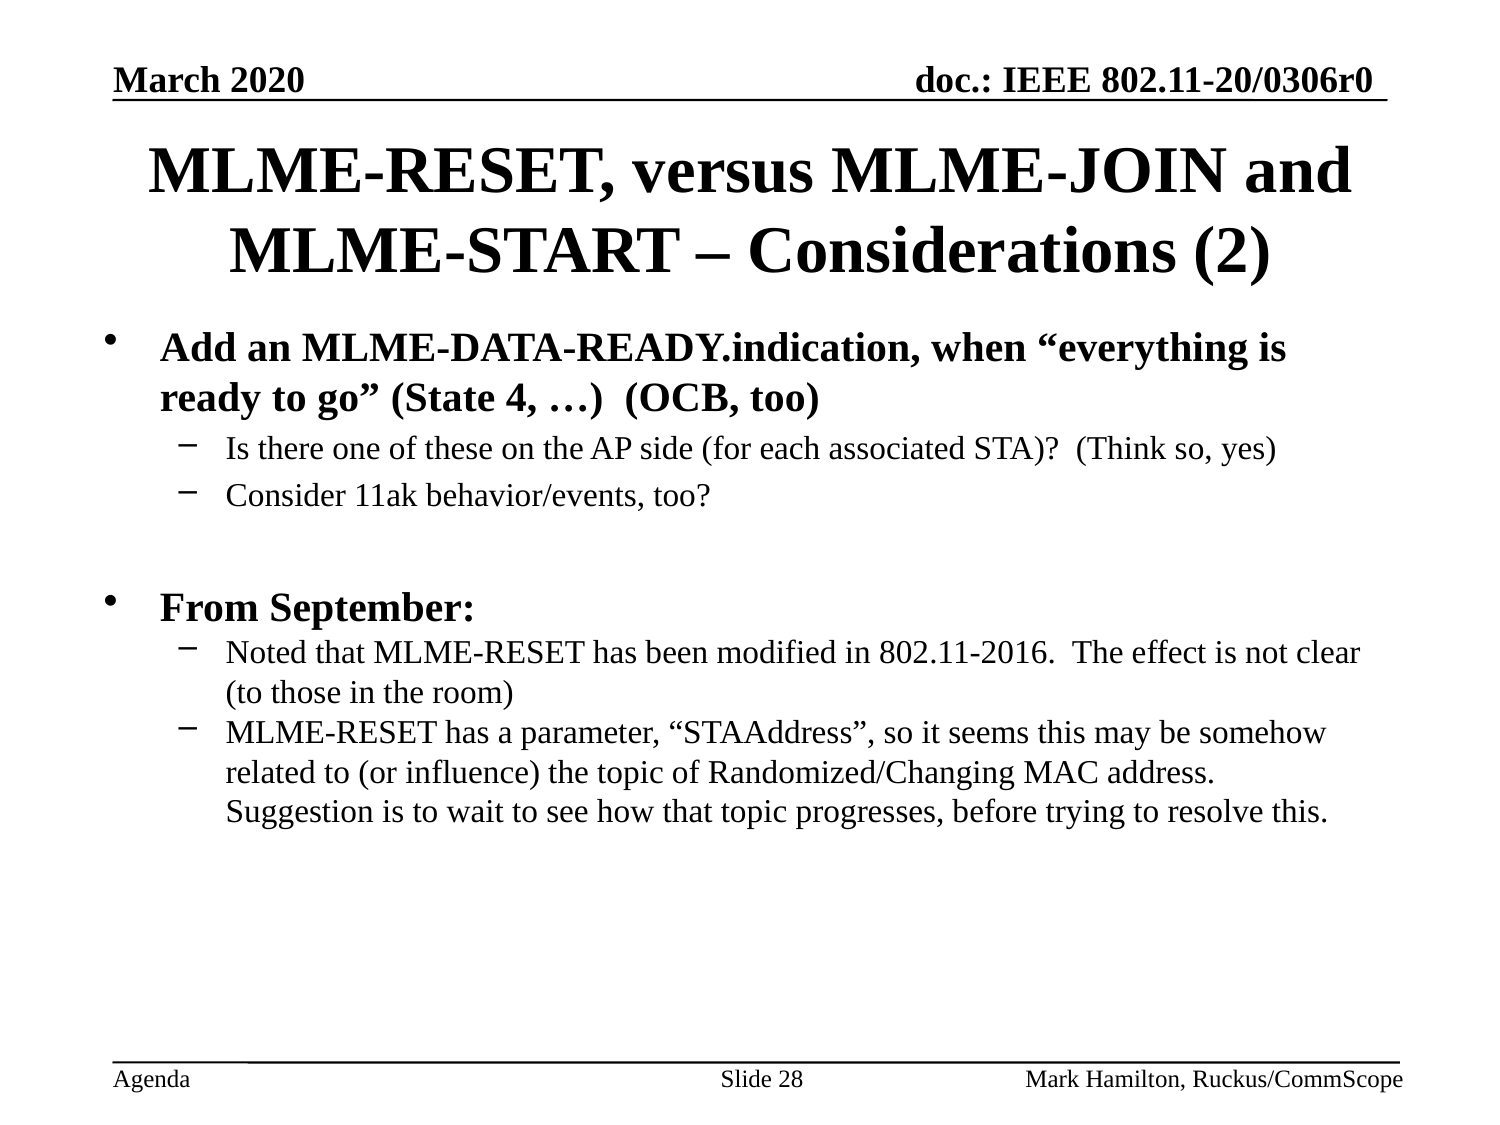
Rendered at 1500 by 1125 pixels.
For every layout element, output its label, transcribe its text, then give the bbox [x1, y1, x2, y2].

title MLME-RESET, versus MLME-JOIN and MLME-START – Considerations (2) [113, 174, 1389, 238]
list Add an MLME-DATA-READY.indication, when “everything is ready to go” (State 4, …) (OCB, too) Is there one of these on the AP side (for each associated STA)? (Think so, yes) Consider 11ak behavior/events, too? From September: Noted that MLME-RESET has been modified in 802.11-2016. The effect is not clear (to those in the room) MLME-RESET has a parameter, “STAAddress”, so it seems this may be somehow related to (or influence) the topic of Randomized/Changing MAC address. Suggestion is to wait to see how that topic progresses, before trying to resolve this. [88, 312, 1389, 1013]
